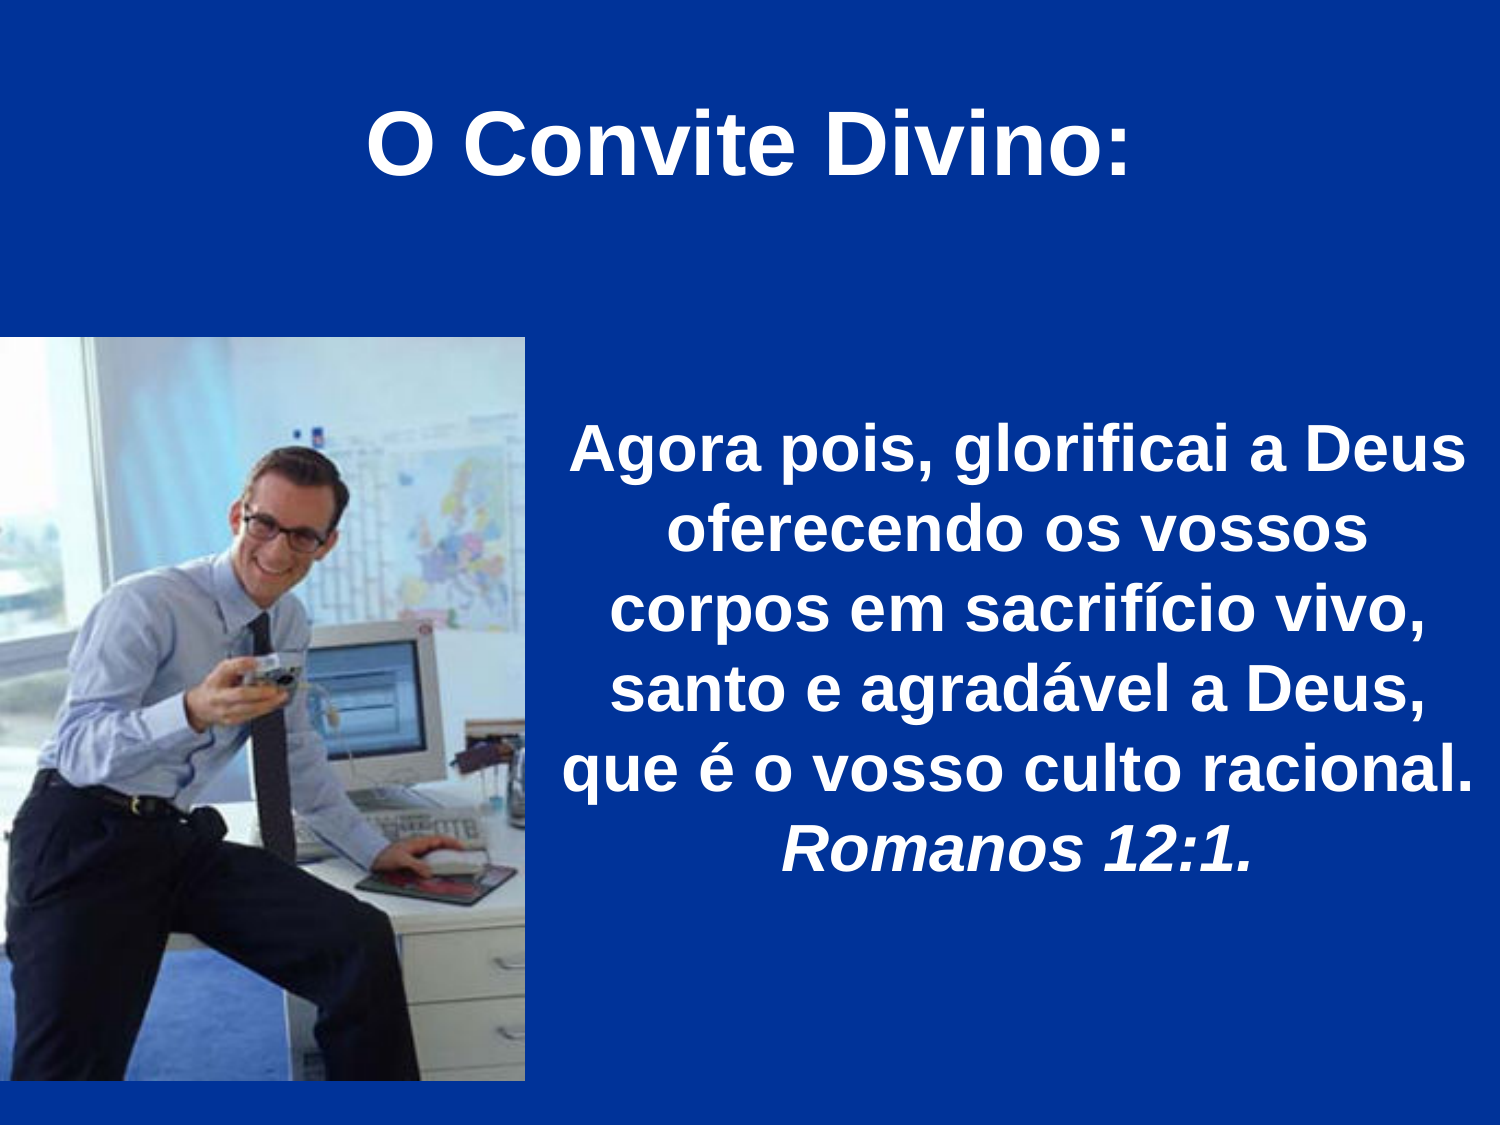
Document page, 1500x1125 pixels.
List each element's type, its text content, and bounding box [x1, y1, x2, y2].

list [0, 337, 525, 1081]
title O Convite Divino: [75, 45, 1425, 233]
text_box Agora pois, glorificai a Deus oferecendo os vossos corpos em sacrifício vivo, santo e agradável a Deus, que é o vosso culto racional. Romanos 12:1. [537, 397, 1500, 892]
